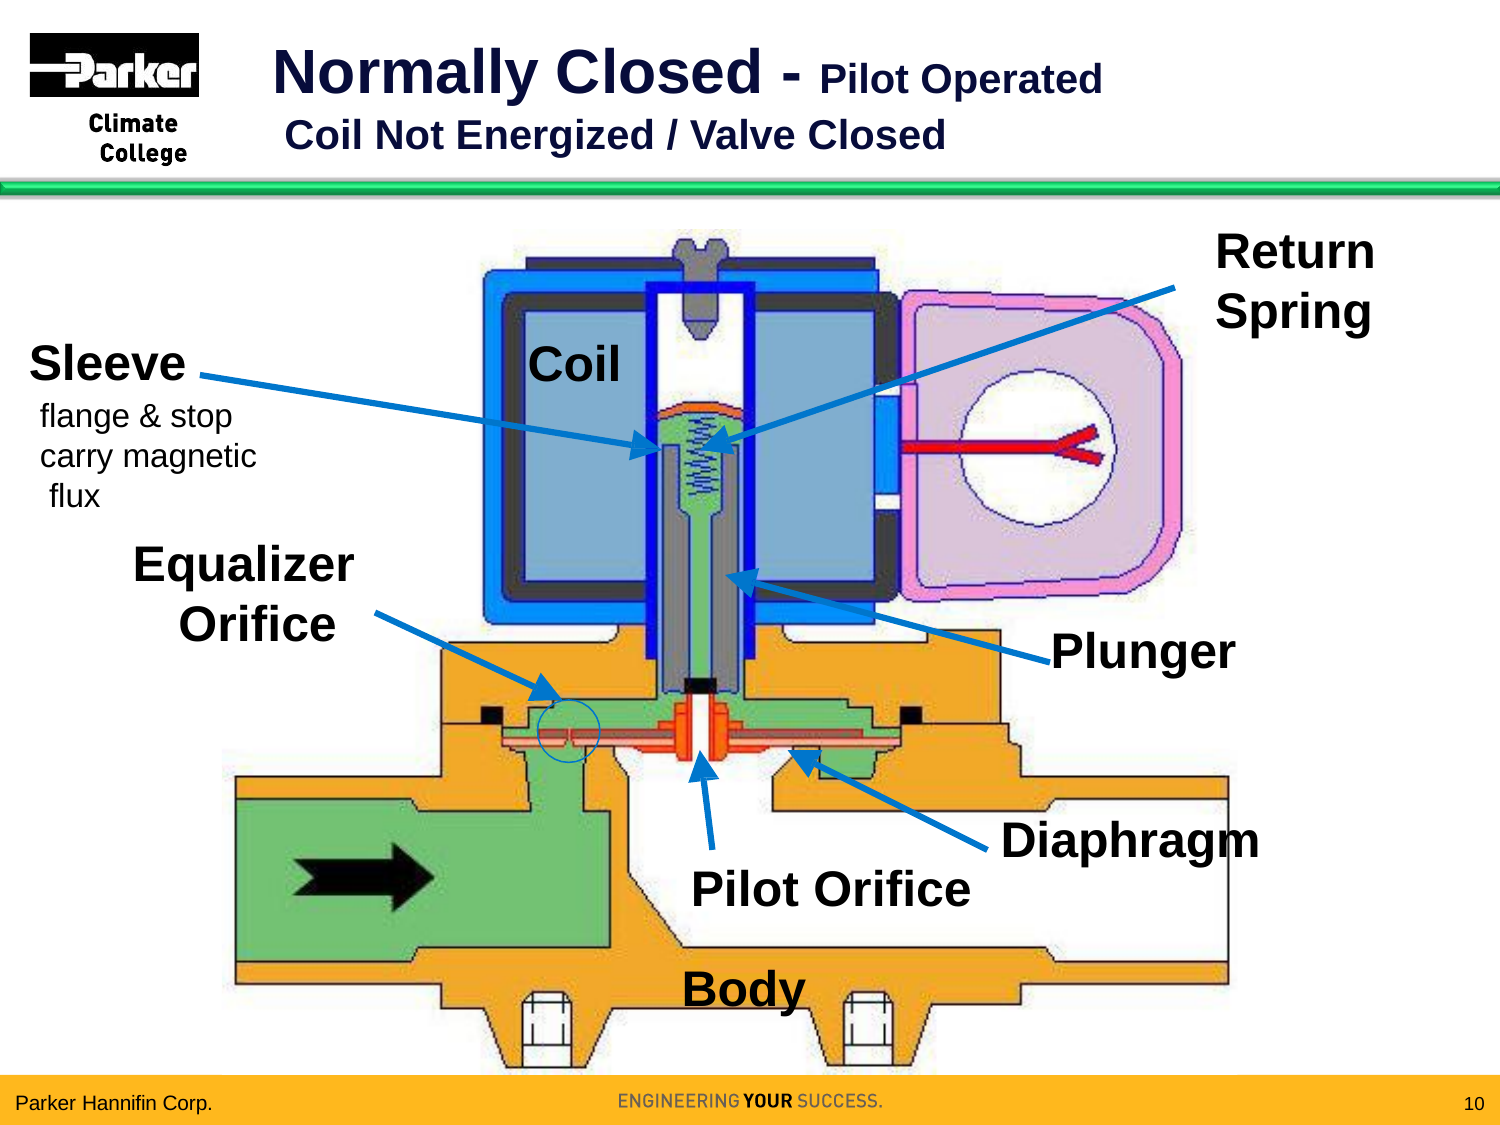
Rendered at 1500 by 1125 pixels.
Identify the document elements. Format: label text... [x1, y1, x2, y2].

text_box [699, 284, 1176, 455]
text_box [688, 749, 720, 818]
text_box [725, 568, 1051, 666]
text_box Diaphragm Pilot Orifice Body [679, 818, 1264, 1017]
text_box [787, 750, 931, 818]
text_box [199, 371, 663, 461]
footer Parker Hannifin Corp. [12, 1089, 217, 1125]
text_box [537, 699, 600, 763]
text_box [221, 229, 1238, 1075]
picture [88, 105, 200, 168]
title Normally Closed - Pilot Operated Coil Not Energized / Valve Closed [270, 28, 1113, 216]
picture [0, 173, 270, 204]
text_box [373, 609, 563, 701]
text_box Sleeve flange & stop carry magnetic flux Equalizer Orifice [26, 330, 358, 652]
picture [617, 1087, 894, 1112]
slide_number 10 [1459, 1091, 1490, 1125]
picture [1113, 173, 1500, 204]
text_box Return Spring [1213, 218, 1379, 339]
picture [29, 33, 199, 97]
text_box Plunger [1048, 618, 1239, 679]
text_box [257, 10, 1413, 171]
text_box Coil [525, 331, 625, 392]
